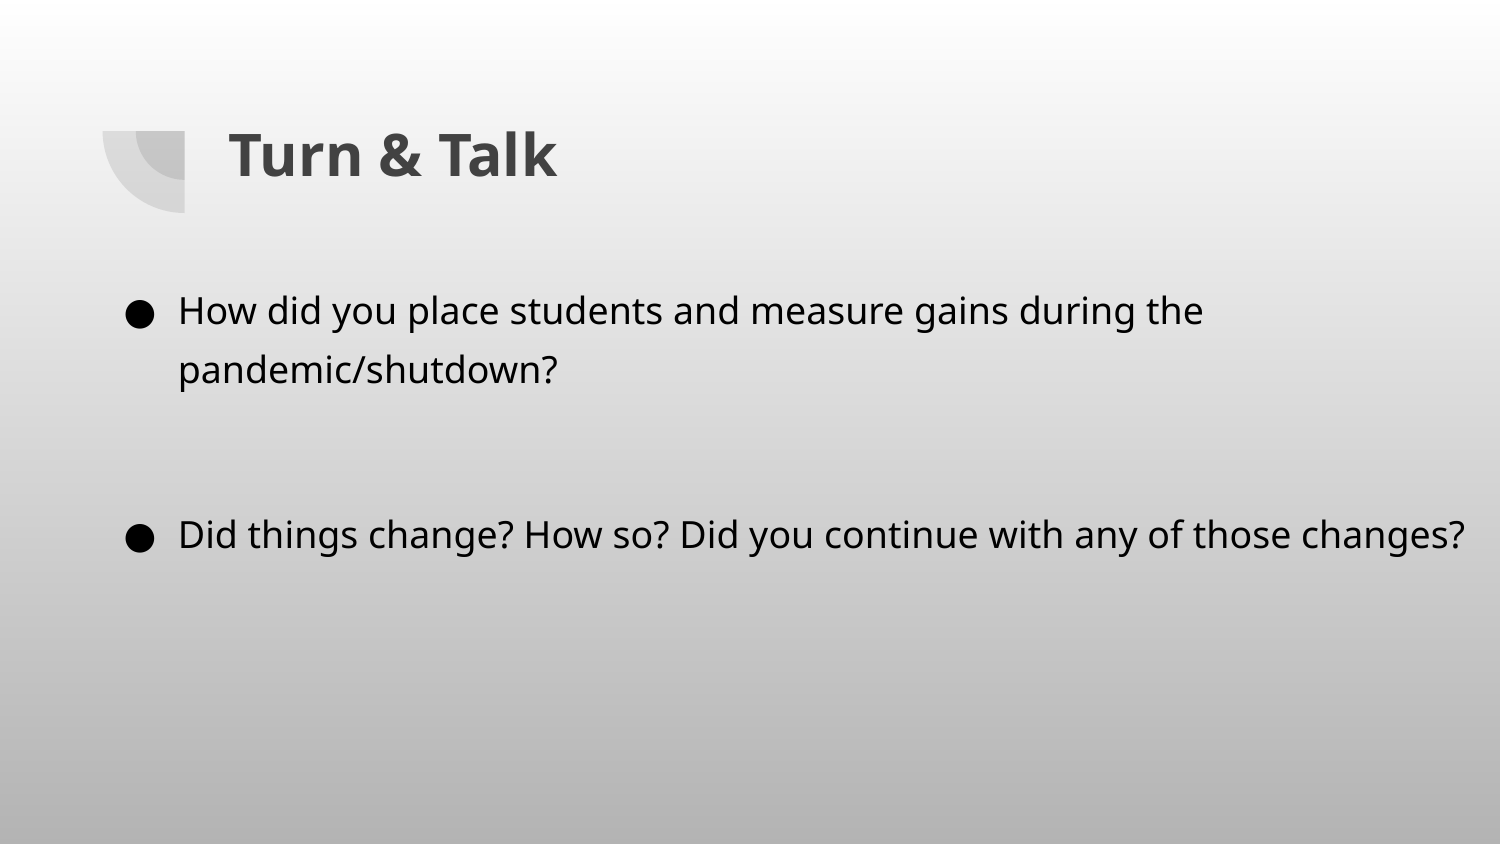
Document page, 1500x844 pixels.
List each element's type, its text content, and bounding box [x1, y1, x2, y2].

list How did you place students and measure gains during the pandemic/shutdown? Did things change? How so? Did you continue with any of those changes? [91, 262, 1490, 577]
title Turn & Talk [213, 98, 1368, 262]
